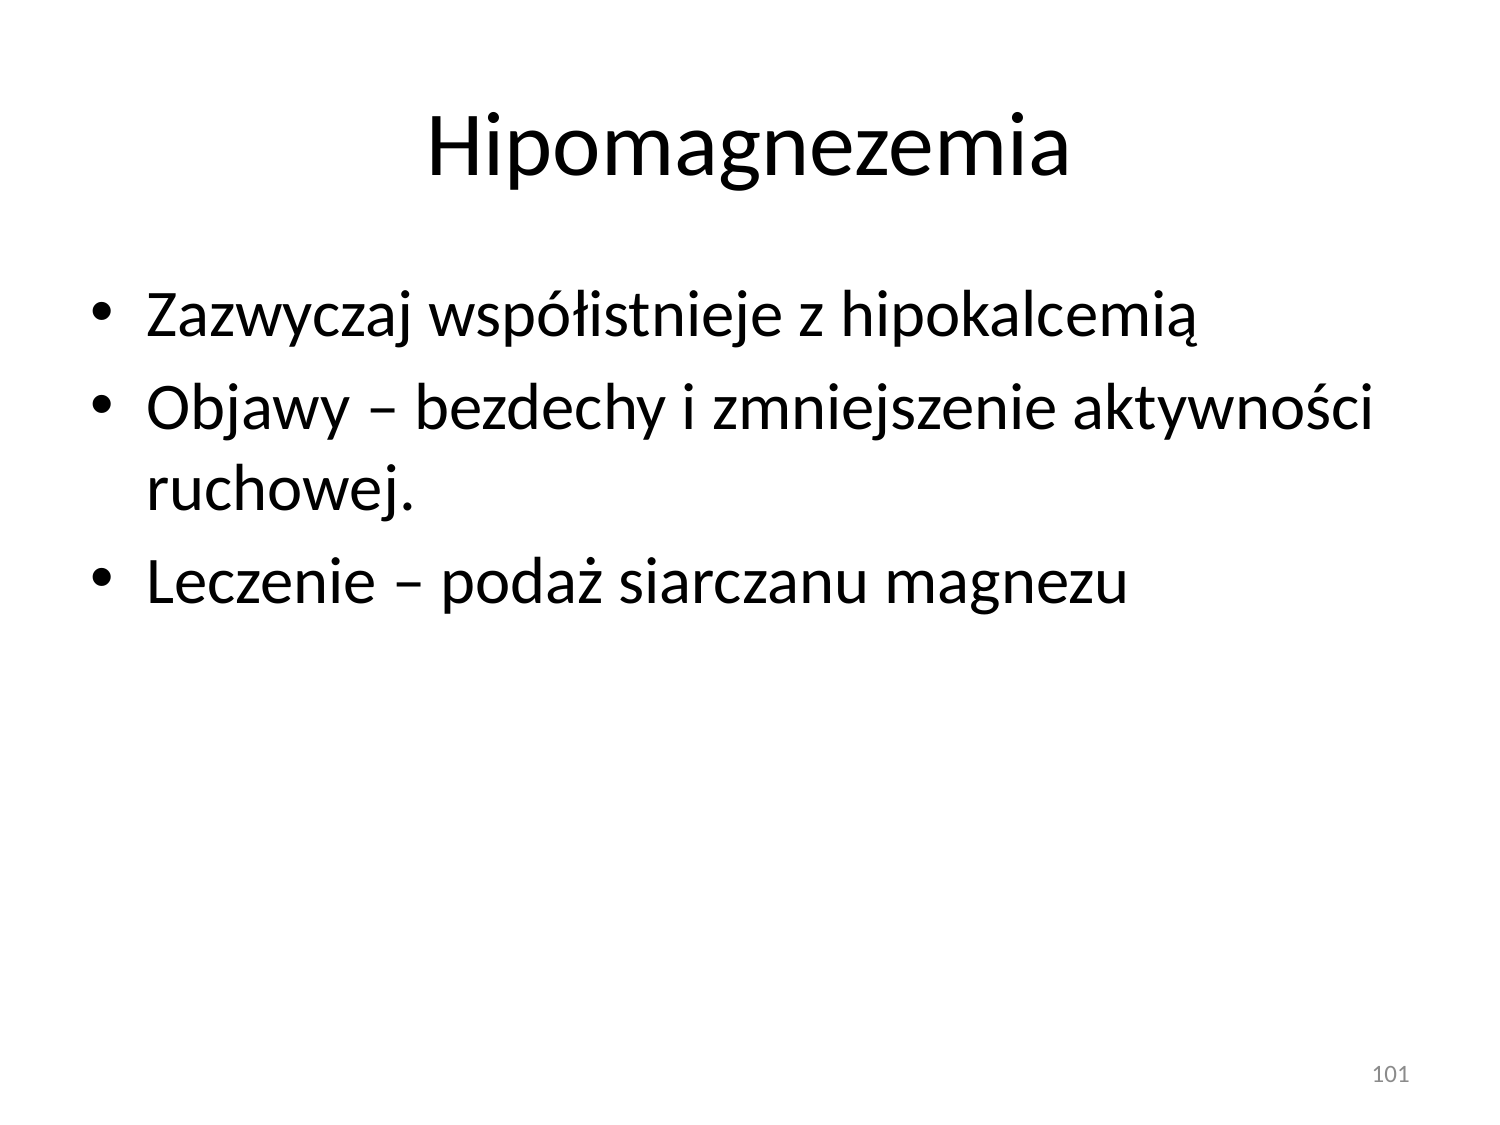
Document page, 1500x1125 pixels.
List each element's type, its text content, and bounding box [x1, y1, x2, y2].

title Hipomagnezemia [75, 45, 1425, 233]
slide_number 101 [1074, 1042, 1425, 1103]
list Zazwyczaj współistnieje z hipokalcemią Objawy – bezdechy i zmniejszenie aktywności ruchowej. Leczenie – podaż siarczanu magnezu [75, 262, 1425, 1005]
